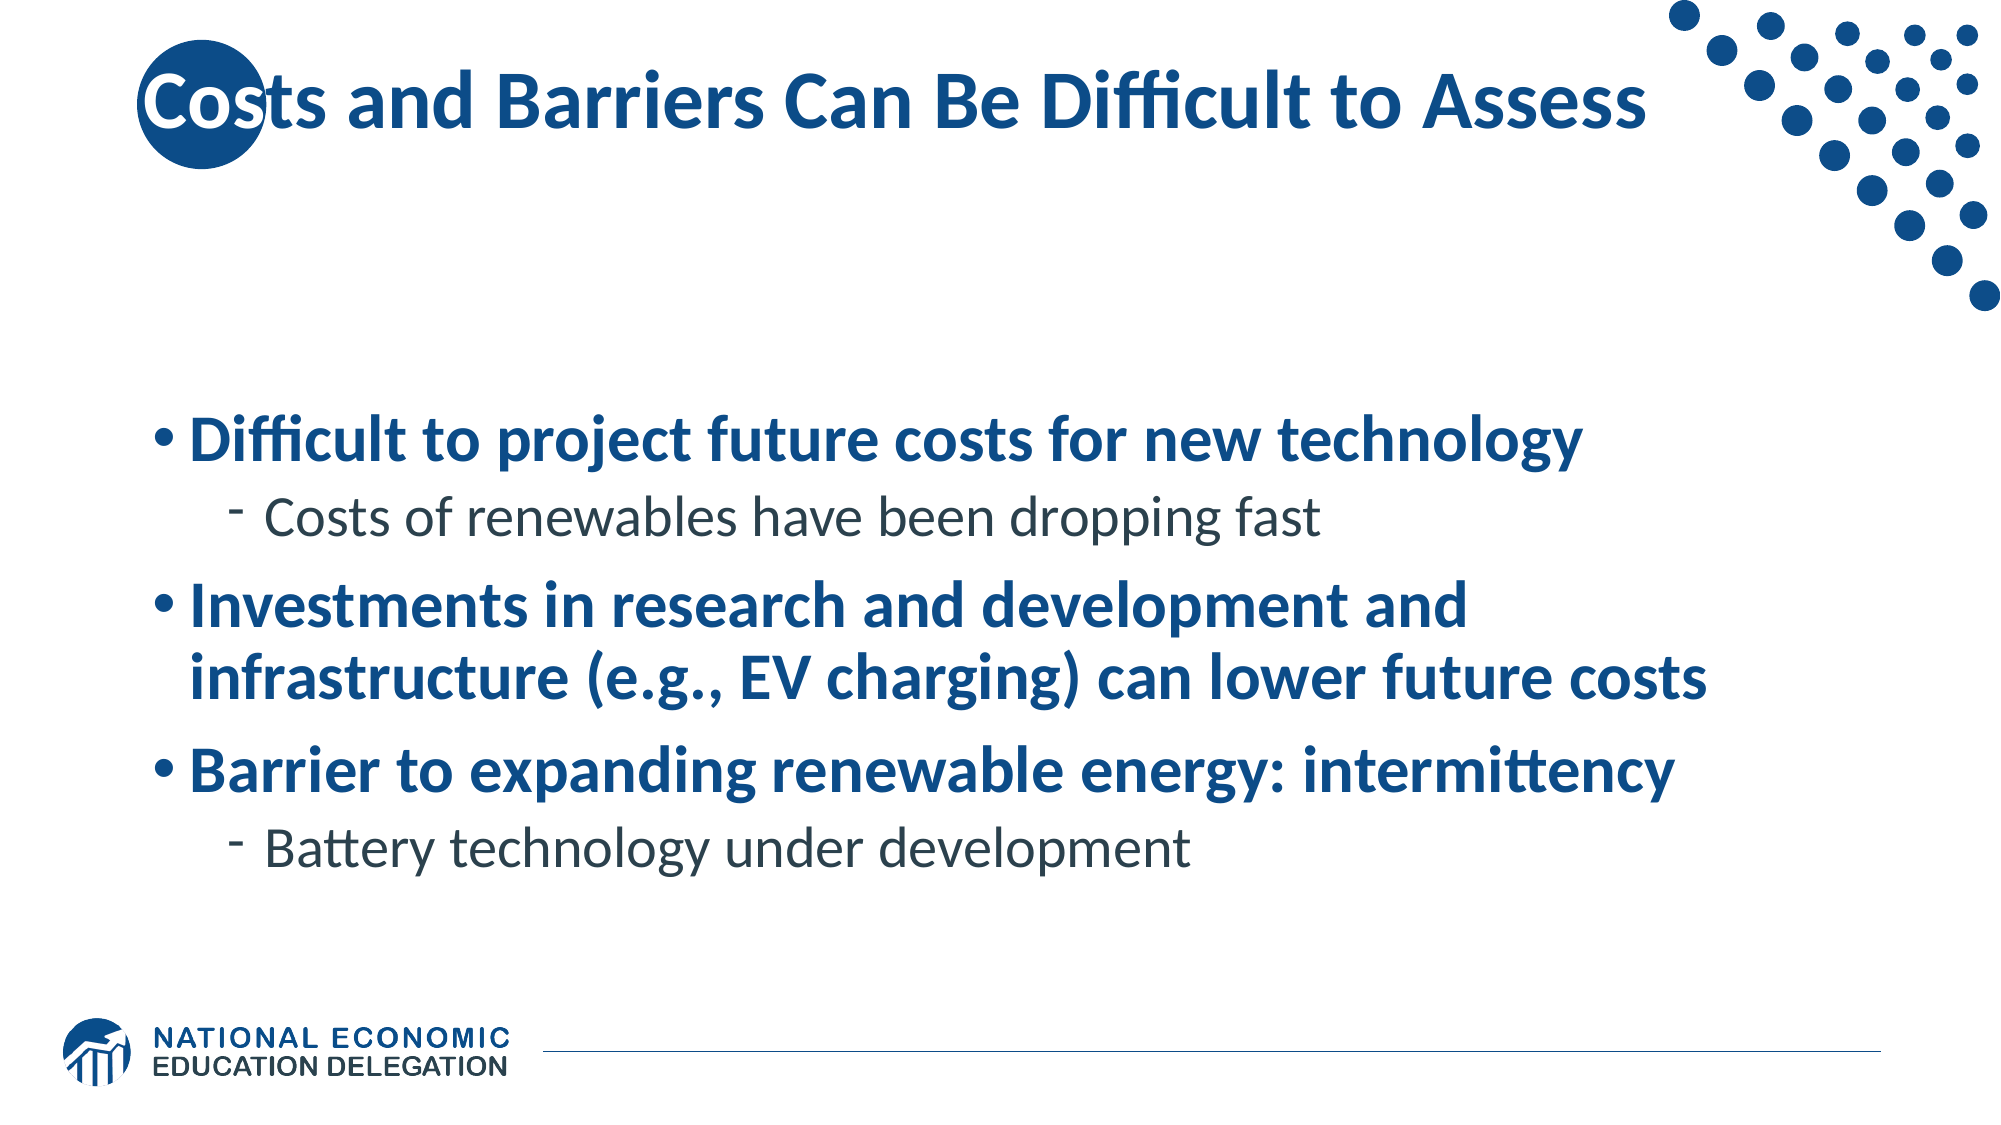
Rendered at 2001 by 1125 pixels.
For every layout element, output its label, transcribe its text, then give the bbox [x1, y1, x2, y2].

title Costs and Barriers Can Be Difficult to Assess [128, 37, 1866, 211]
picture [55, 1013, 520, 1091]
list Difficult to project future costs for new technology Costs of renewables have been dropping fast Investments in research and development and infrastructure (e.g., EV charging) can lower future costs Barrier to expanding renewable energy: intermittency Battery technology under development [137, 252, 1863, 1032]
